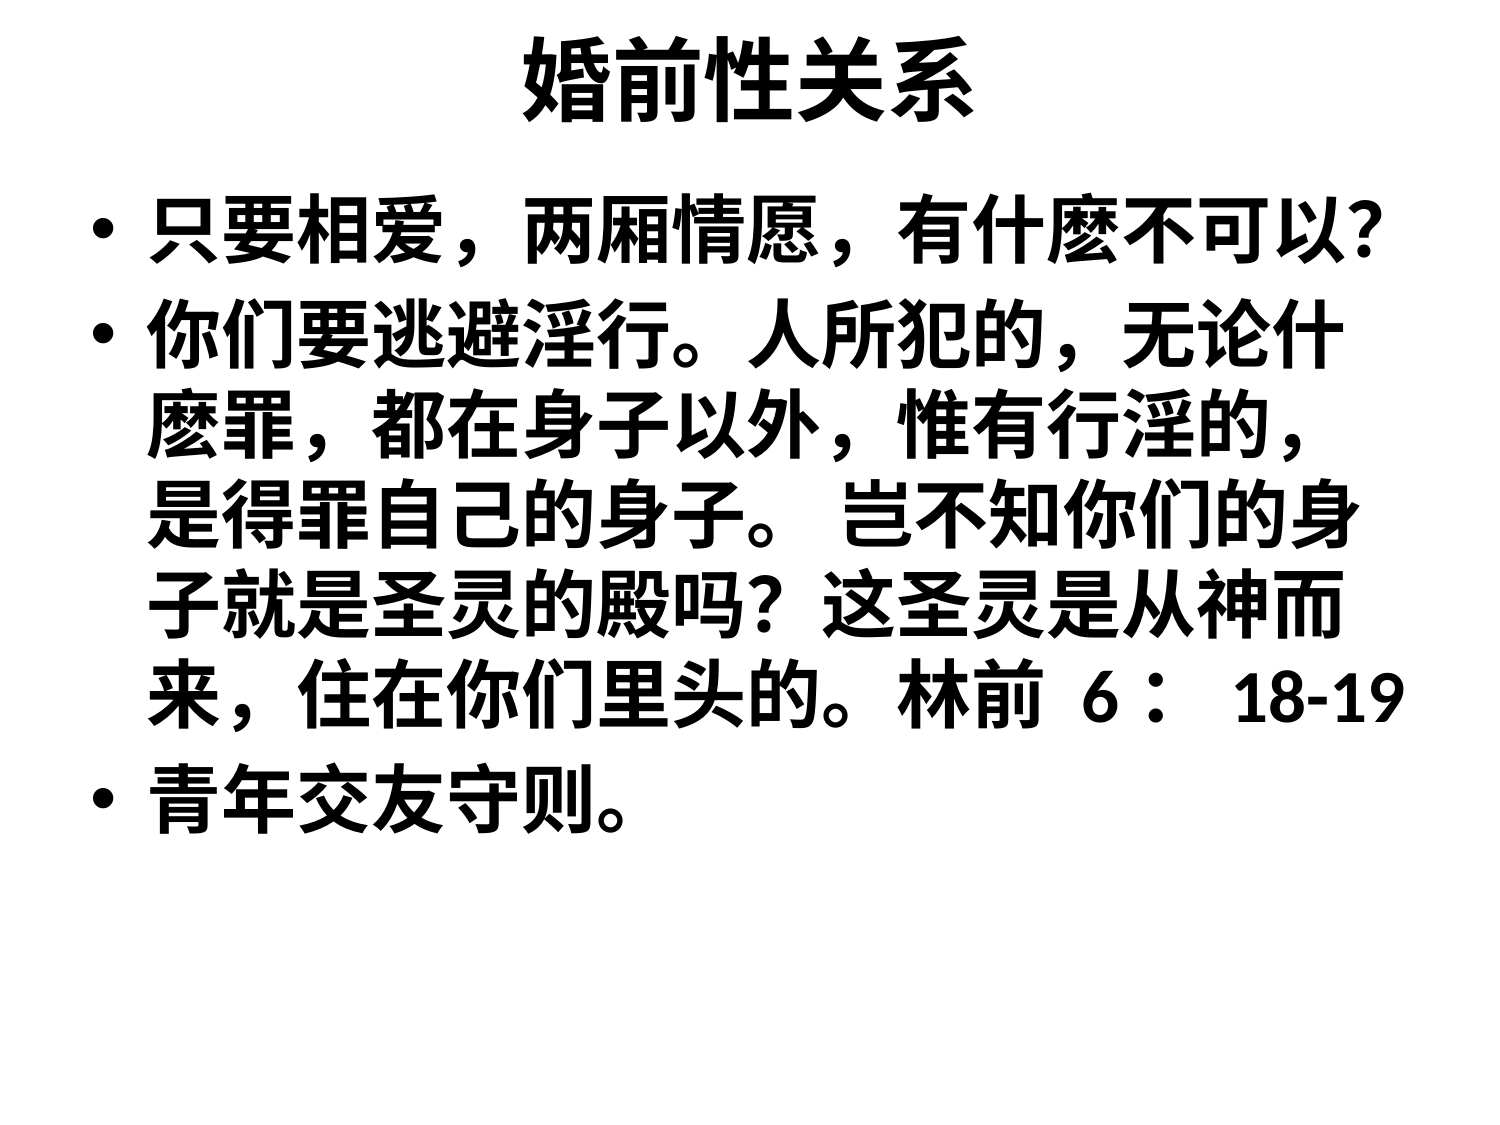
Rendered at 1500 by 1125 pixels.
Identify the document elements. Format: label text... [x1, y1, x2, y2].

title 婚前性关系 [75, 12, 1425, 143]
list 只要相爱，两厢情愿，有什麽不可以？ 你们要逃避淫行。人所犯的，无论什麽罪，都在身子以外，惟有行淫的，是得罪自己的身子。 岂不知你们的身子就是圣灵的殿吗？这圣灵是从神而来，住在你们里头的。林前 6：18-19 青年交友守则。 [75, 174, 1425, 1005]
